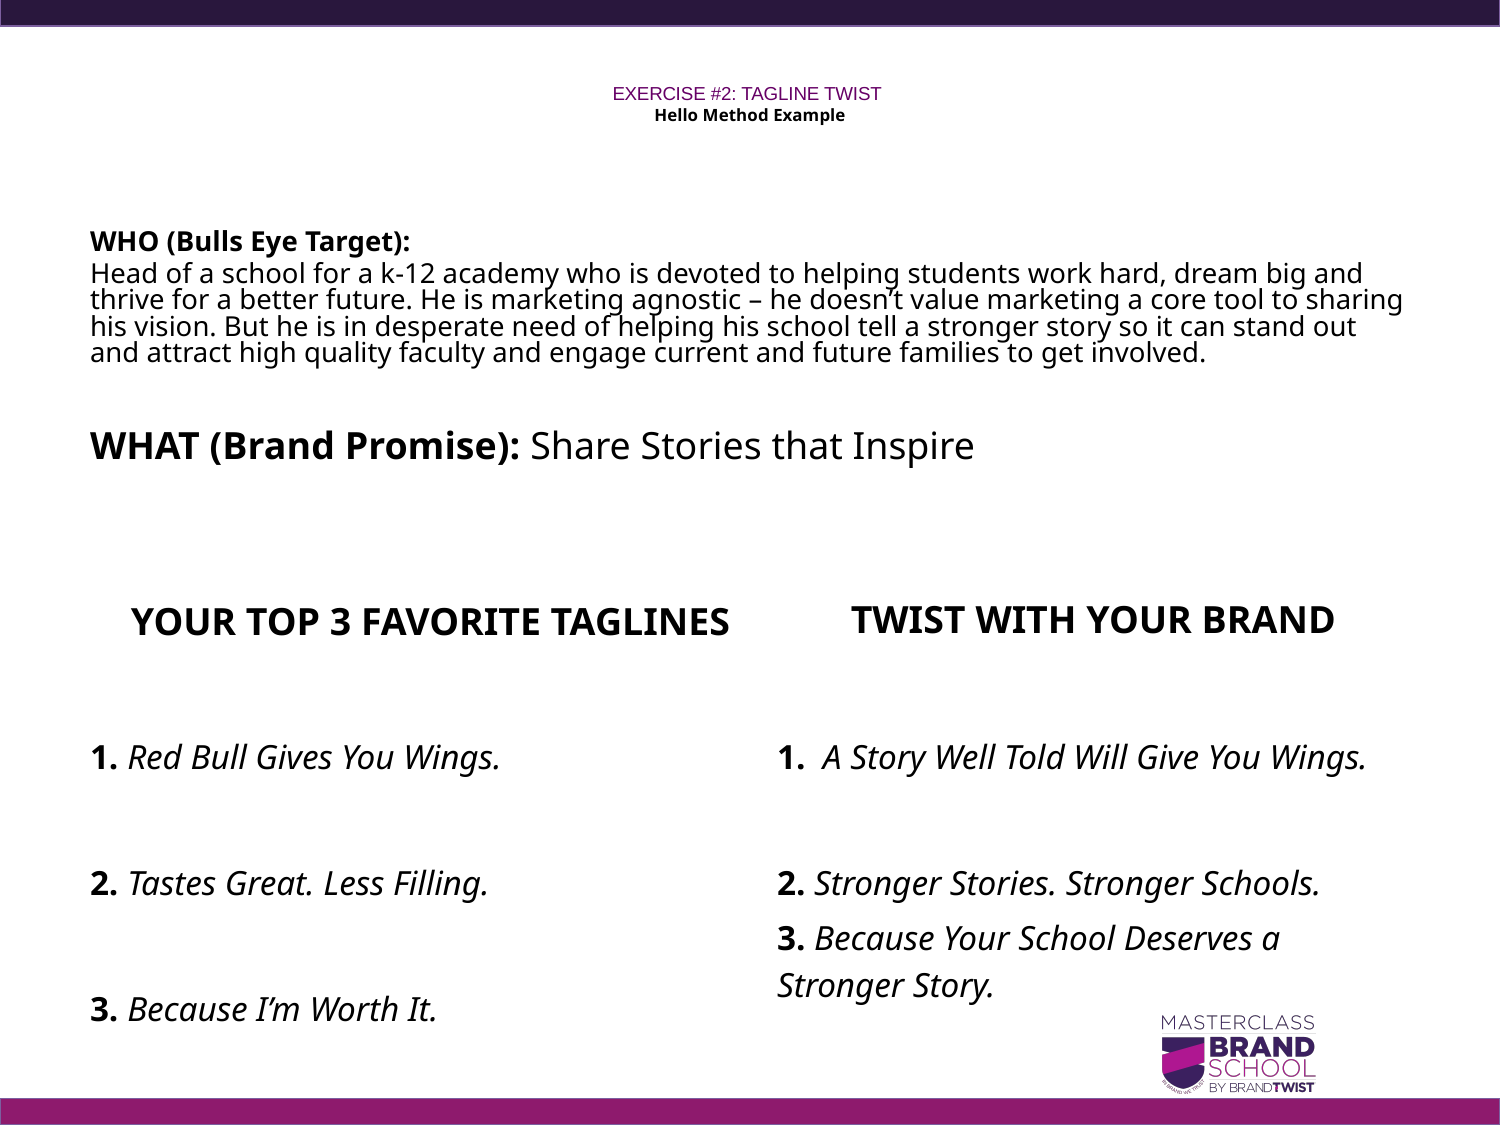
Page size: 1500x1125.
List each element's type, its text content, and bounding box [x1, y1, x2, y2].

text_box YOUR TOP 3 FAVORITE TAGLINES [99, 545, 762, 651]
list 1. A Story Well Told Will Give You Wings. 2. Stronger Stories. Stronger Schools. 3. Because Your School Deserves a Stronger Story. [761, 648, 1425, 1094]
list WHO (Bulls Eye Target): Head of a school for a k-12 academy who is devoted to helping students work hard, dream big and thrive for a better future. He is marketing agnostic – he doesn’t value marketing a core tool to sharing his vision. But he is in desperate need of helping his school tell a stronger story so it can stand out and attract high quality faculty and engage current and future families to get involved. [75, 212, 1425, 386]
list 1. Red Bull Gives You Wings. 2. Tastes Great. Less Filling. 3. Because I’m Worth It. [75, 648, 738, 1072]
list TWIST WITH YOUR BRAND [761, 543, 1425, 648]
text_box WHAT (Brand Promise): Share Stories that Inspire [74, 387, 1425, 502]
title EXERCISE #2: TAGLINE TWIST Hello Method Example [75, 45, 1425, 133]
